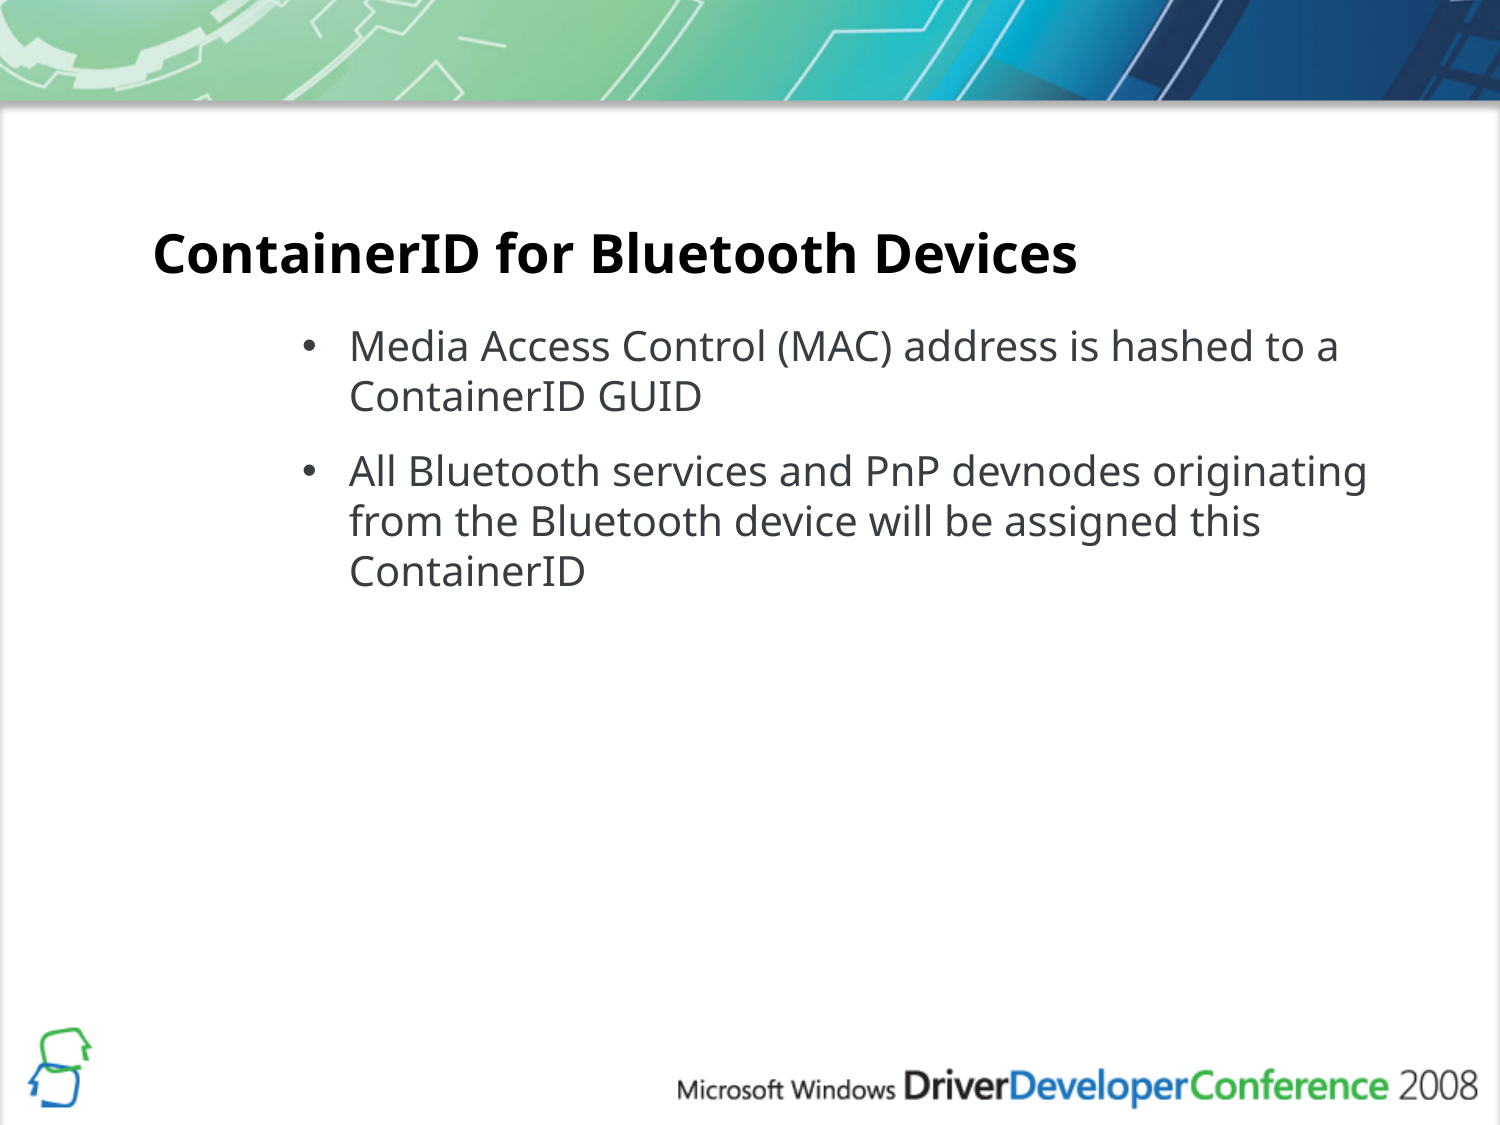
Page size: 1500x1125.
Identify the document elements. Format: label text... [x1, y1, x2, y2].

text_box ContainerID for Bluetooth Devices [137, 212, 1325, 338]
text_box Media Access Control (MAC) address is hashed to a ContainerID GUID All Bluetooth services and PnP devnodes originating from the Bluetooth device will be assigned this ContainerID [287, 312, 1475, 603]
picture [0, 0, 1500, 1125]
